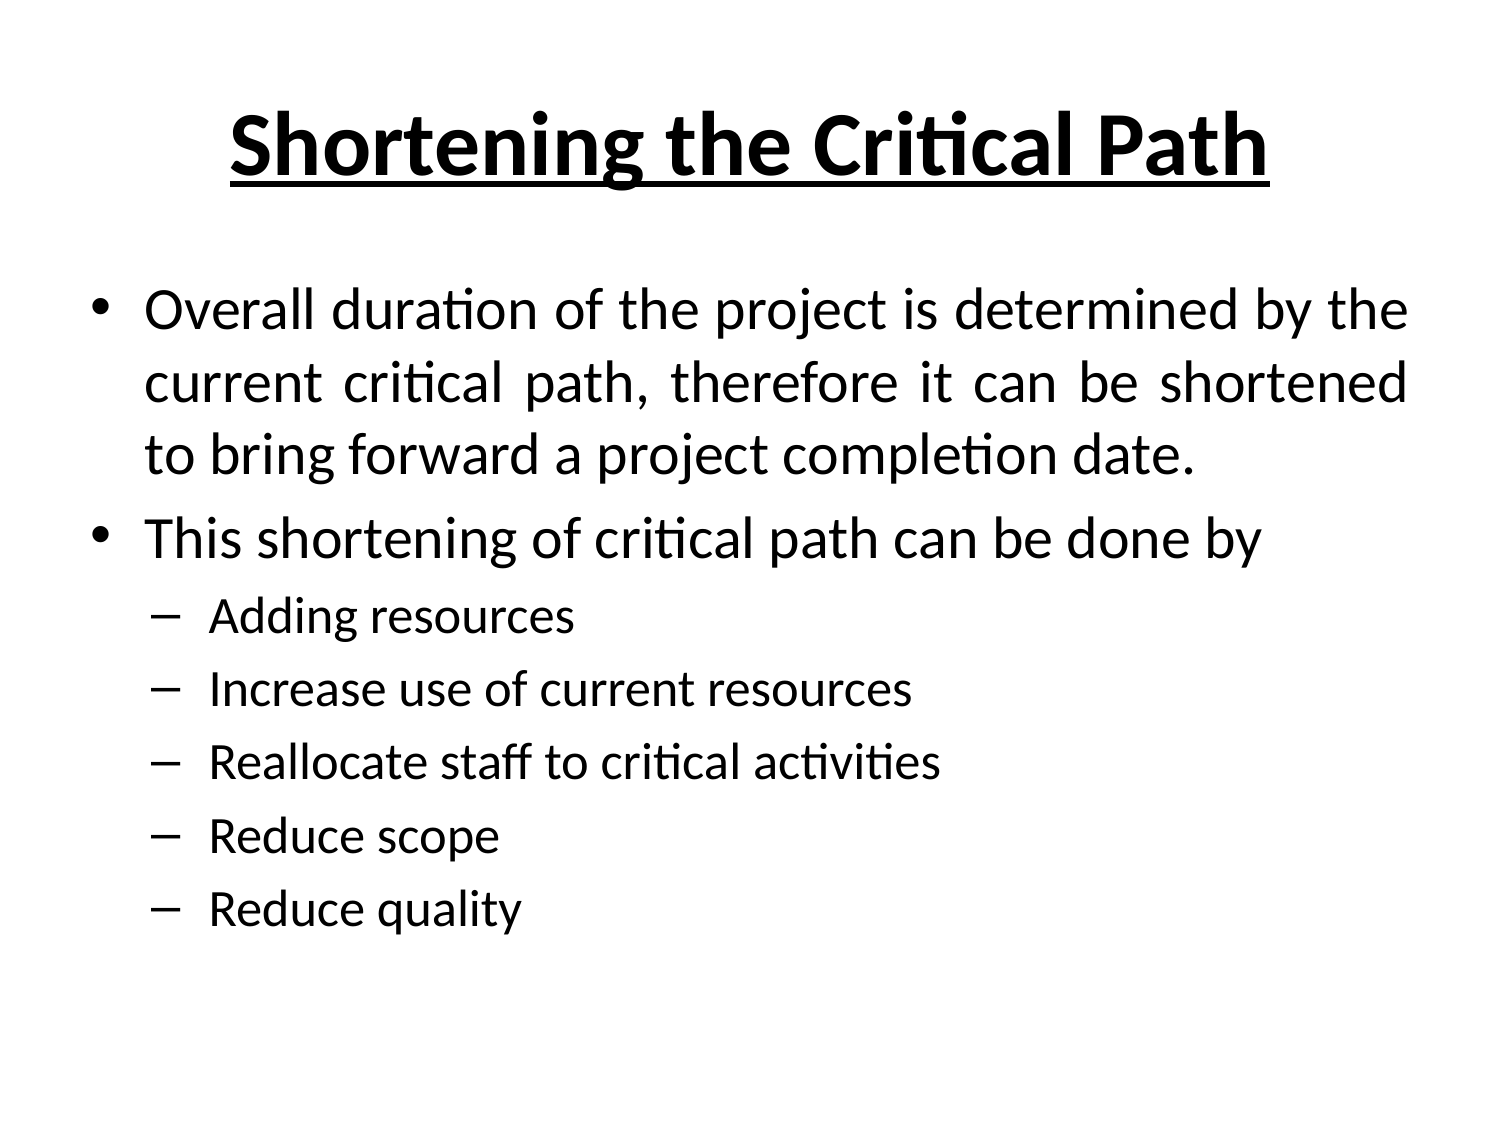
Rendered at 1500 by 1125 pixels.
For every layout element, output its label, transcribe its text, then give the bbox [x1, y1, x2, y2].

list Overall duration of the project is determined by the current critical path, therefore it can be shortened to bring forward a project completion date. This shortening of critical path can be done by Adding resources Increase use of current resources Reallocate staff to critical activities Reduce scope Reduce quality [75, 262, 1425, 1005]
title Shortening the Critical Path [75, 45, 1425, 233]
